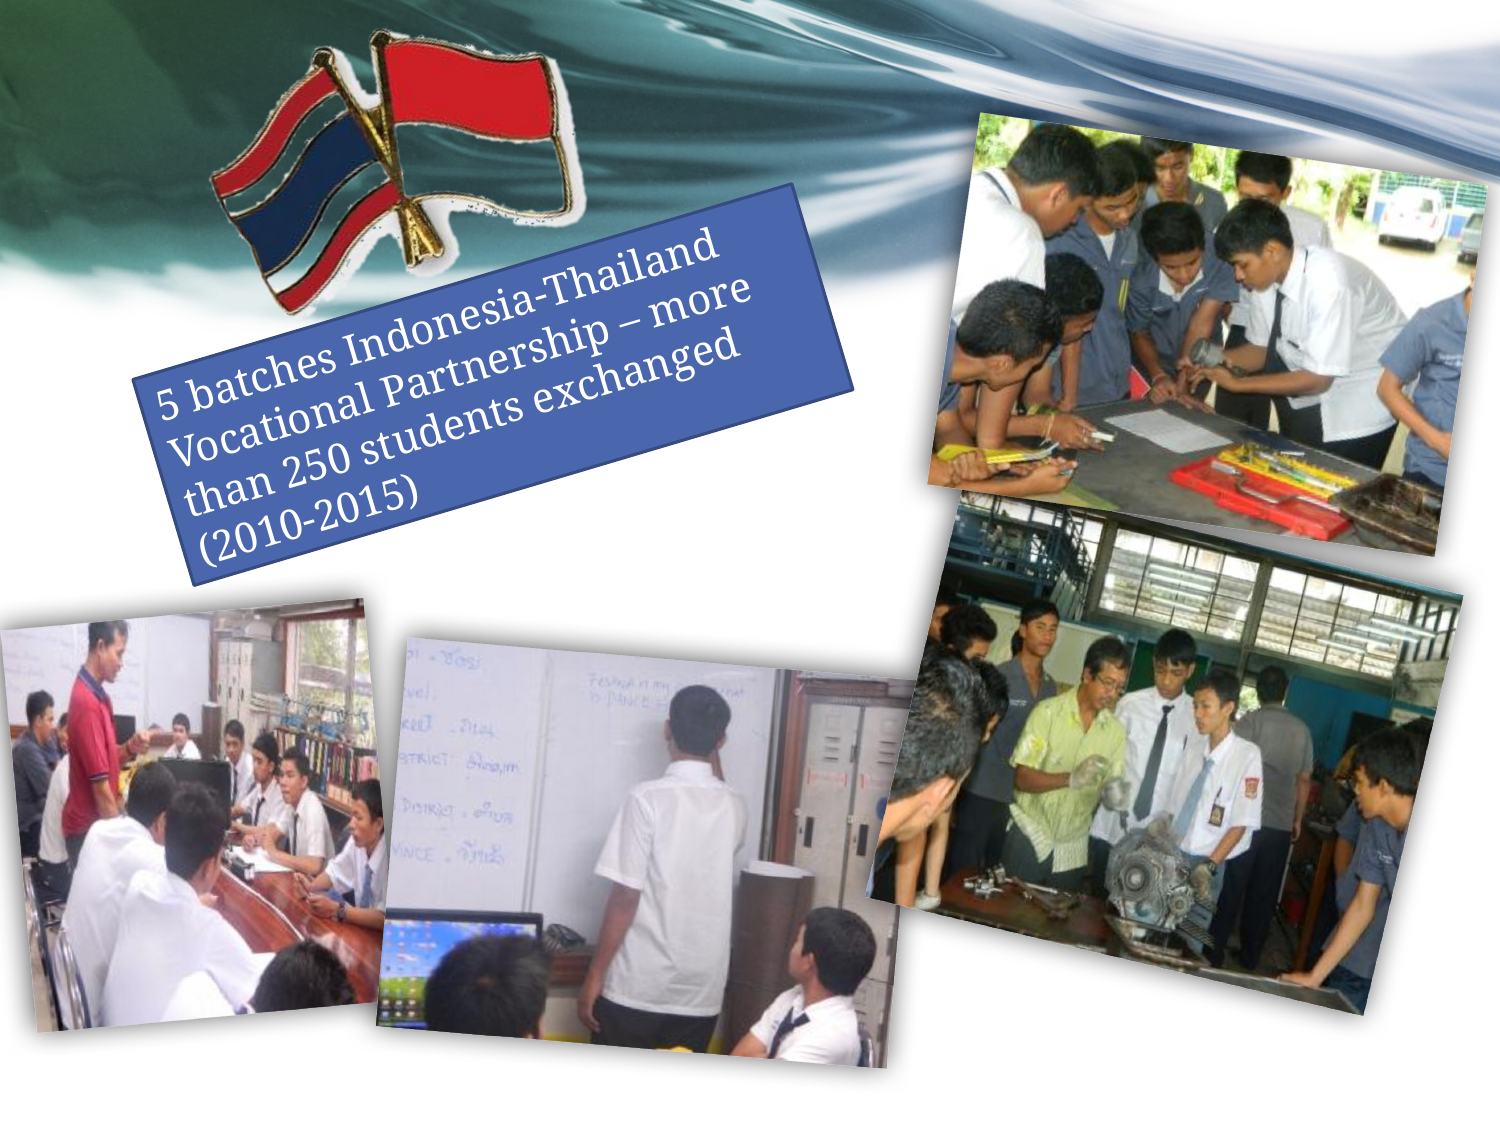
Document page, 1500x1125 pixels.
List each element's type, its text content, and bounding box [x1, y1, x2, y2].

picture [0, 0, 1500, 1068]
text_box 5 batches Indonesia-Thailand Vocational Partnership – more than 250 students exchanged (2010-2015) [131, 182, 855, 587]
